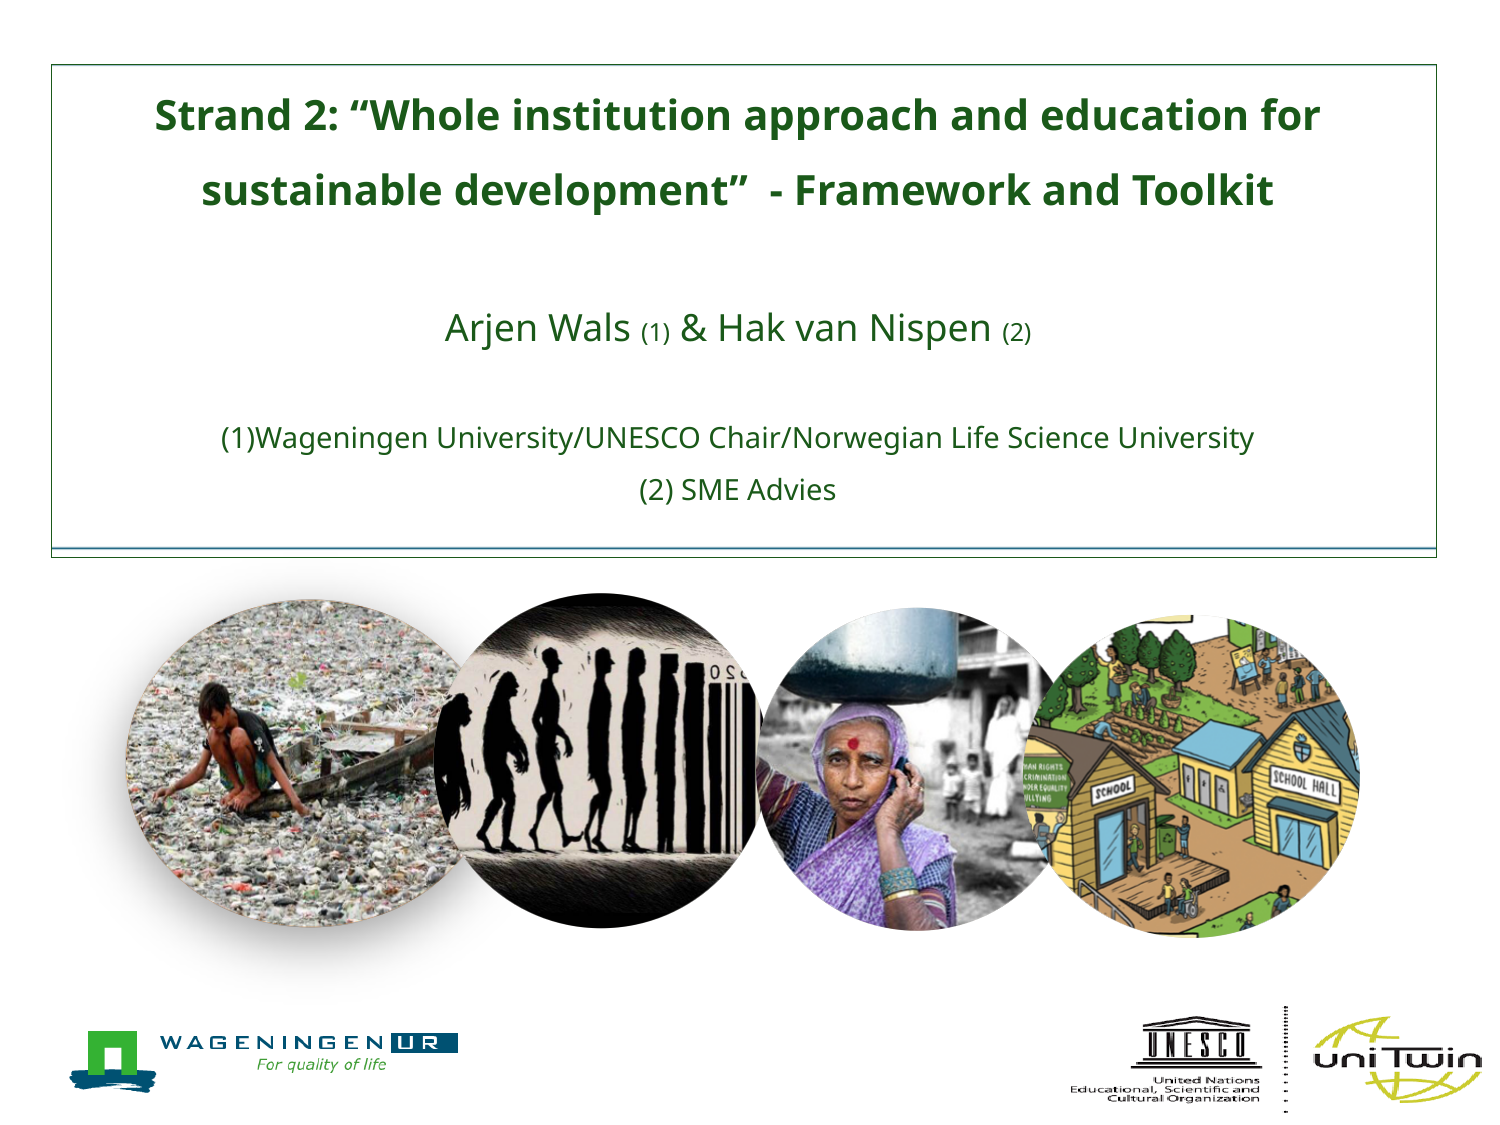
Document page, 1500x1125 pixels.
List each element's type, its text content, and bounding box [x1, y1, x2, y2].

title Strand 2: “Whole institution approach and education for sustainable development” - Framework and Toolkit Arjen Wals (1) & Hak van Nispen (2) (1)Wageningen University/UNESCO Chair/Norwegian Life Science University (2) SME Advies [51, 64, 1437, 558]
picture [0, 0, 1500, 1125]
